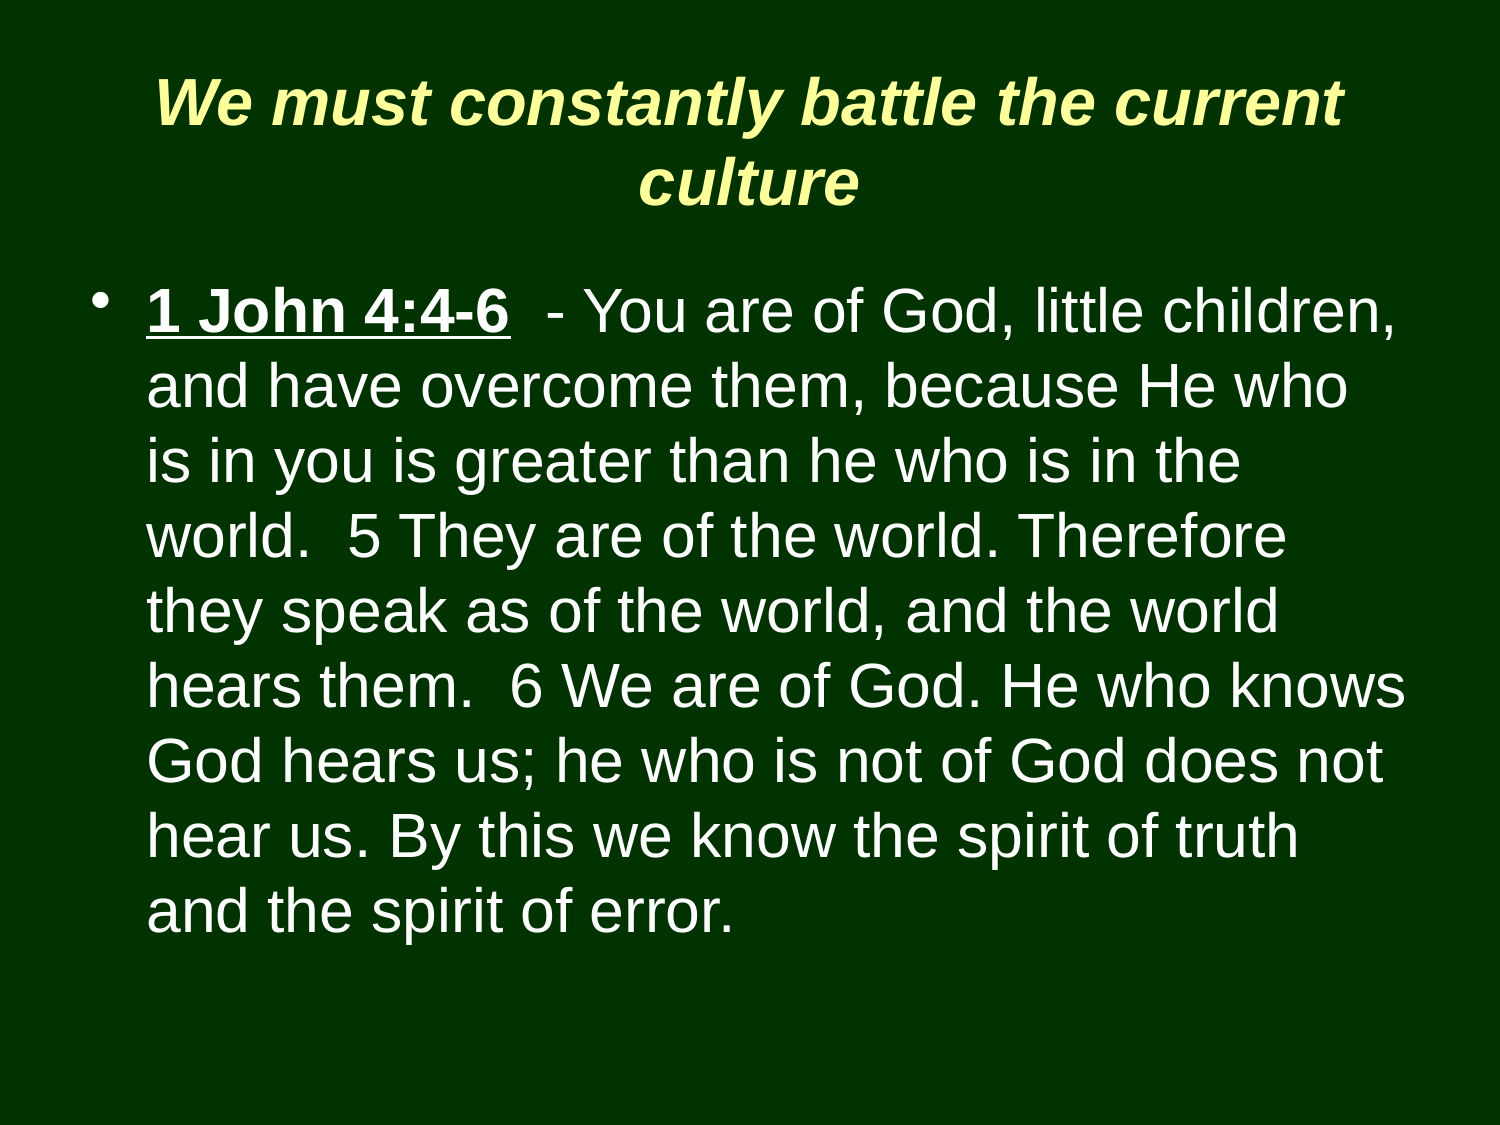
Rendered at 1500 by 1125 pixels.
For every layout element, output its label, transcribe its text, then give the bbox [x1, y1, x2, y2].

title We must constantly battle the current culture [75, 45, 1425, 233]
list 1 John 4:4-6 - You are of God, little children, and have overcome them, because He who is in you is greater than he who is in the world. 5 They are of the world. Therefore they speak as of the world, and the world hears them. 6 We are of God. He who knows God hears us; he who is not of God does not hear us. By this we know the spirit of truth and the spirit of error. [75, 262, 1425, 1005]
